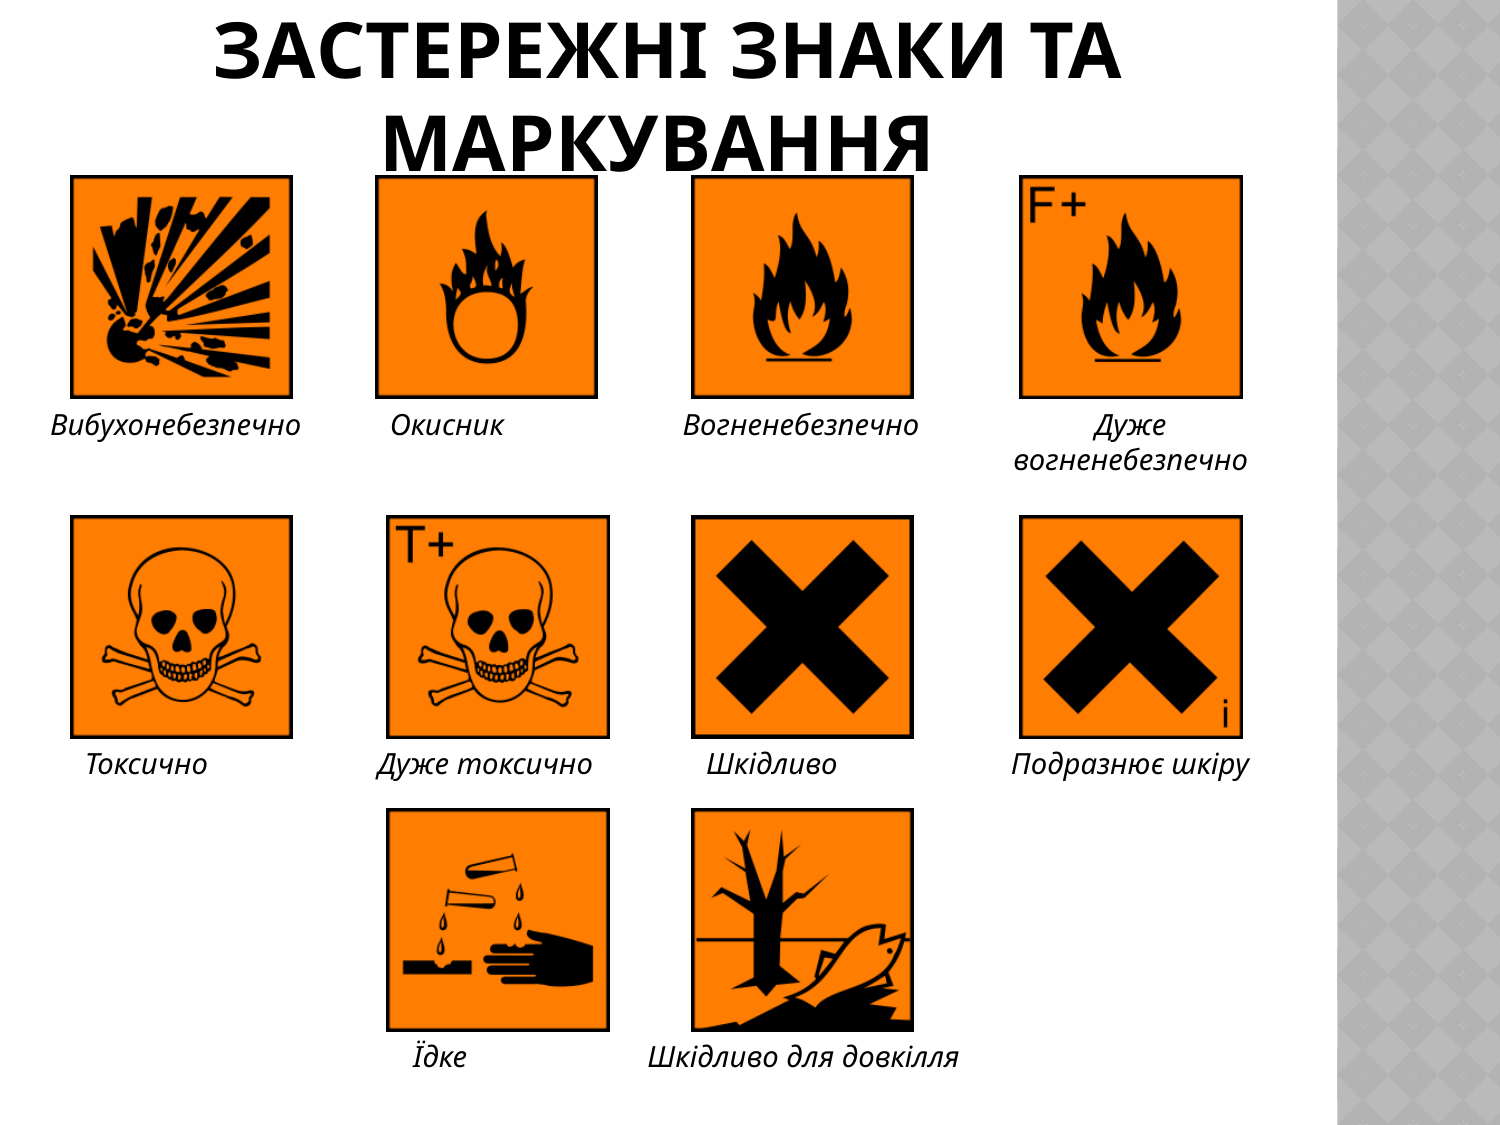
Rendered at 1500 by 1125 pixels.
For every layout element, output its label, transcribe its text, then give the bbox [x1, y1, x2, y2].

text_box Дуже токсично [363, 738, 622, 788]
picture [374, 175, 598, 399]
text_box Токсично [70, 738, 305, 788]
picture [690, 175, 915, 399]
picture [386, 515, 610, 739]
picture [69, 515, 294, 739]
text_box Їдке [398, 1031, 632, 1081]
picture [690, 808, 915, 1032]
text_box Дуже вогненебезпечно [996, 398, 1266, 484]
text_box Шкідливо [691, 738, 926, 788]
text_box Шкідливо для довкілля [632, 1031, 1008, 1081]
text_box Окисник [374, 407, 598, 449]
picture [69, 175, 294, 399]
picture [690, 515, 915, 739]
picture [386, 808, 610, 1032]
text_box Вибухонебезпечно [35, 398, 340, 449]
text_box Подразнює шкіру [996, 738, 1266, 788]
title Застережні знаки та маркування [0, 0, 1336, 188]
picture [1019, 515, 1243, 739]
picture [1019, 175, 1243, 399]
text_box Вогненебезпечно [667, 398, 938, 449]
